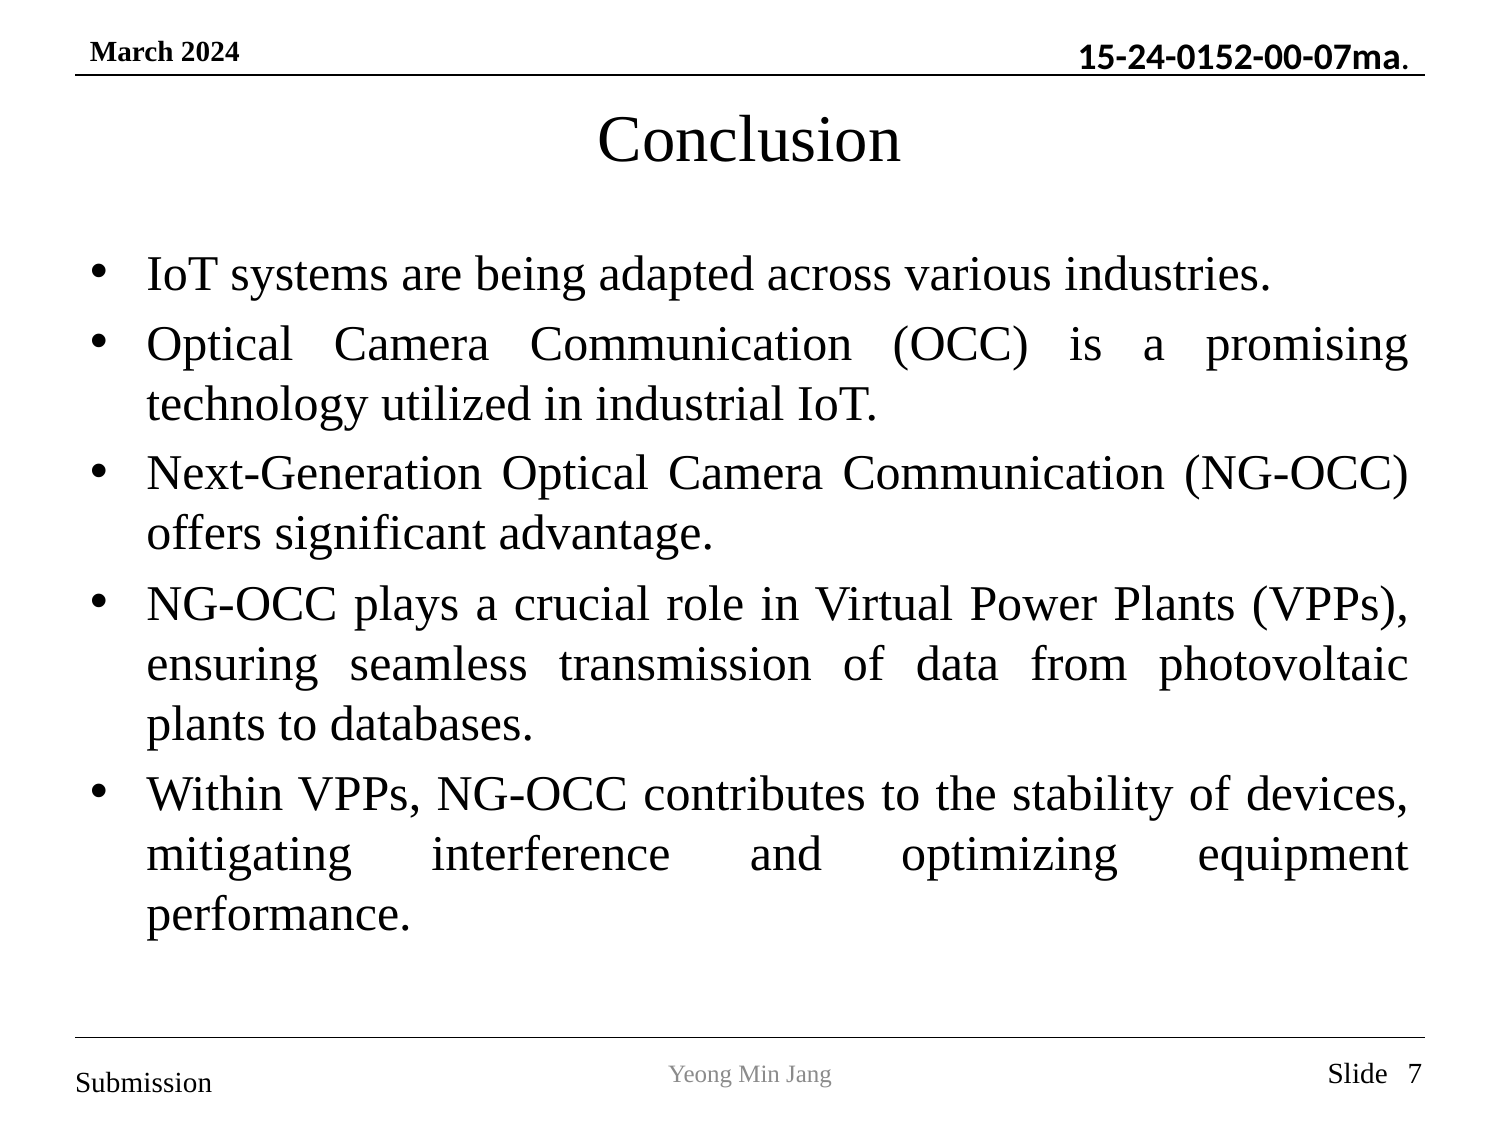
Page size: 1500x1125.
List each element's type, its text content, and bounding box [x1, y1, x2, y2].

text_box Conclusion [582, 87, 918, 183]
list IoT systems are being adapted across various industries. Optical Camera Communication (OCC) is a promising technology utilized in industrial IoT. Next-Generation Optical Camera Communication (NG-OCC) offers significant advantage. NG-OCC plays a crucial role in Virtual Power Plants (VPPs), ensuring seamless transmission of data from photovoltaic plants to databases. Within VPPs, NG-OCC contributes to the stability of devices, mitigating interference and optimizing equipment performance. [75, 232, 1425, 1040]
